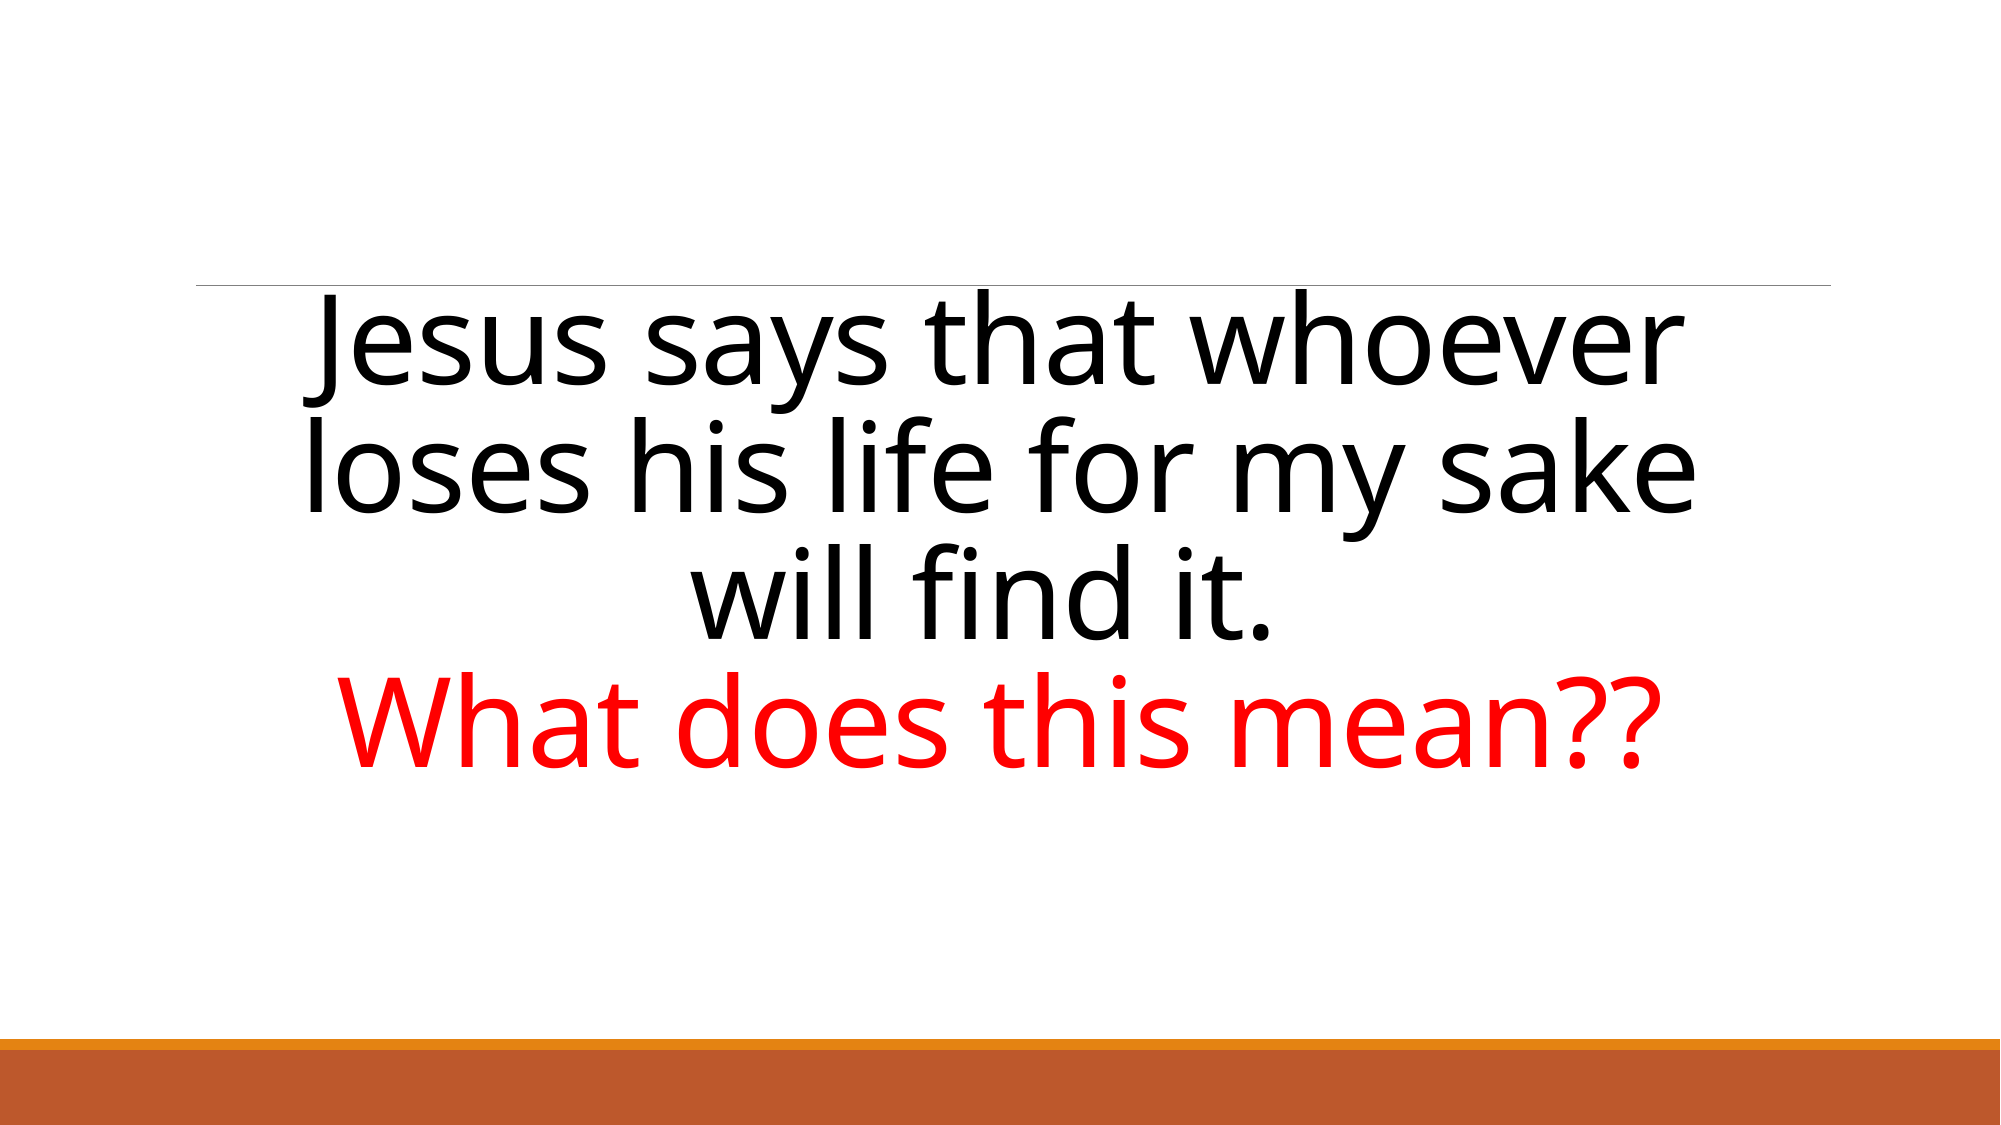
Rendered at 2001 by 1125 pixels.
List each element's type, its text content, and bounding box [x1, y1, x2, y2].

title Jesus says that whoever loses his life for my sake will find it. What does this mean?? [174, 291, 1825, 801]
